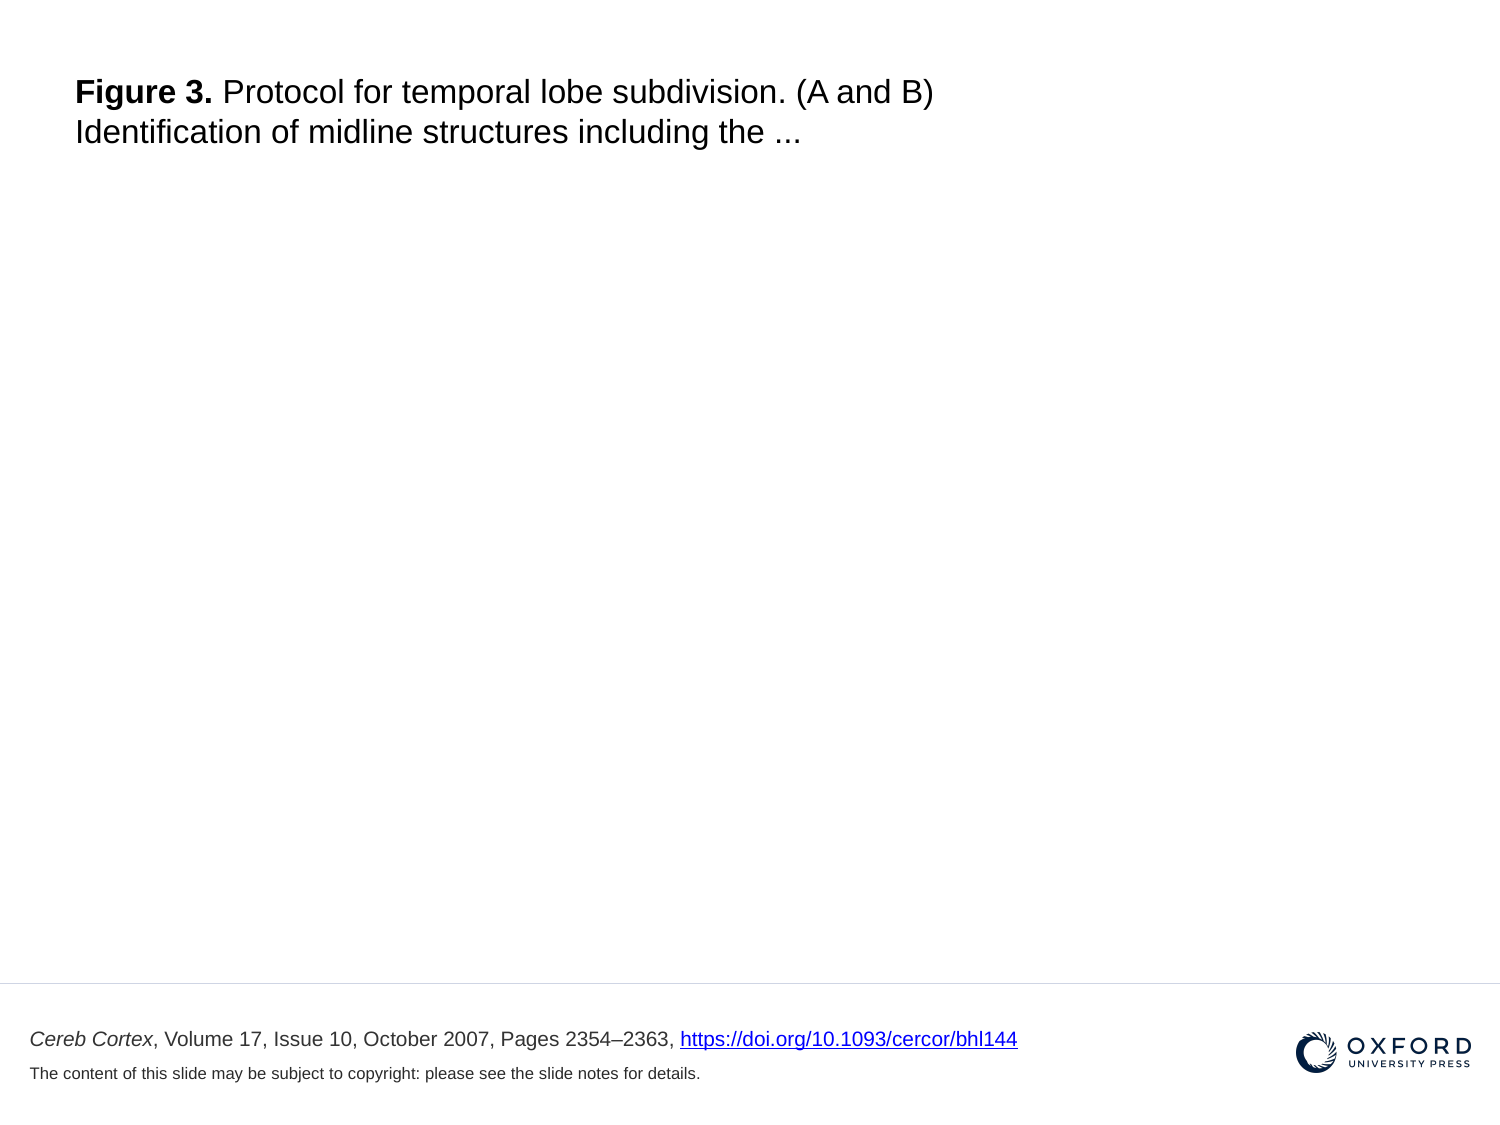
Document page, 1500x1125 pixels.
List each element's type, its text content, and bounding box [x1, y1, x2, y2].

picture [1296, 1032, 1471, 1073]
title Figure 3. Protocol for temporal lobe subdivision. (A and B) Identification of midline structures including the ... [75, 69, 1078, 171]
footer Cereb Cortex, Volume 17, Issue 10, October 2007, Pages 2354–2363, https://doi.org/10.1093/cercor/bhl144 The content of this slide may be subject to copyright: please see the slide notes for details. [0, 983, 1260, 1125]
